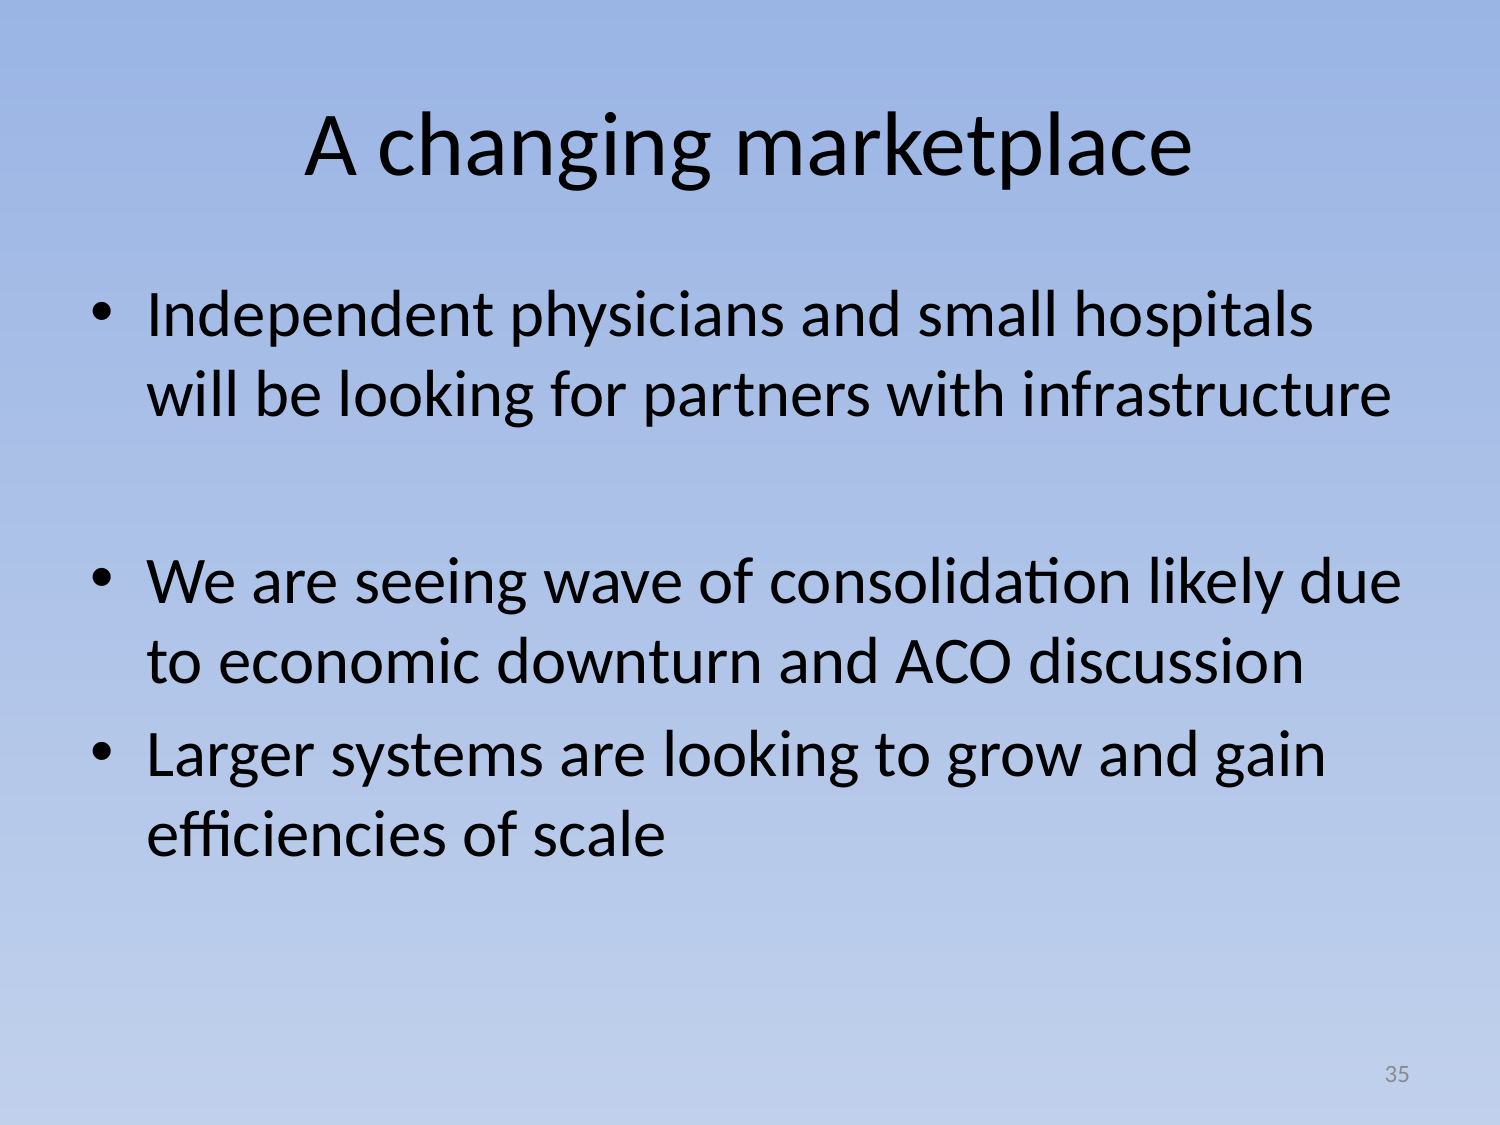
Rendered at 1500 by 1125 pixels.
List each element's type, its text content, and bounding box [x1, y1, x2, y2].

title A changing marketplace [75, 45, 1425, 233]
slide_number 35 [1074, 1042, 1425, 1103]
list Independent physicians and small hospitals will be looking for partners with infrastructure We are seeing wave of consolidation likely due to economic downturn and ACO discussion Larger systems are looking to grow and gain efficiencies of scale [75, 262, 1425, 1005]
